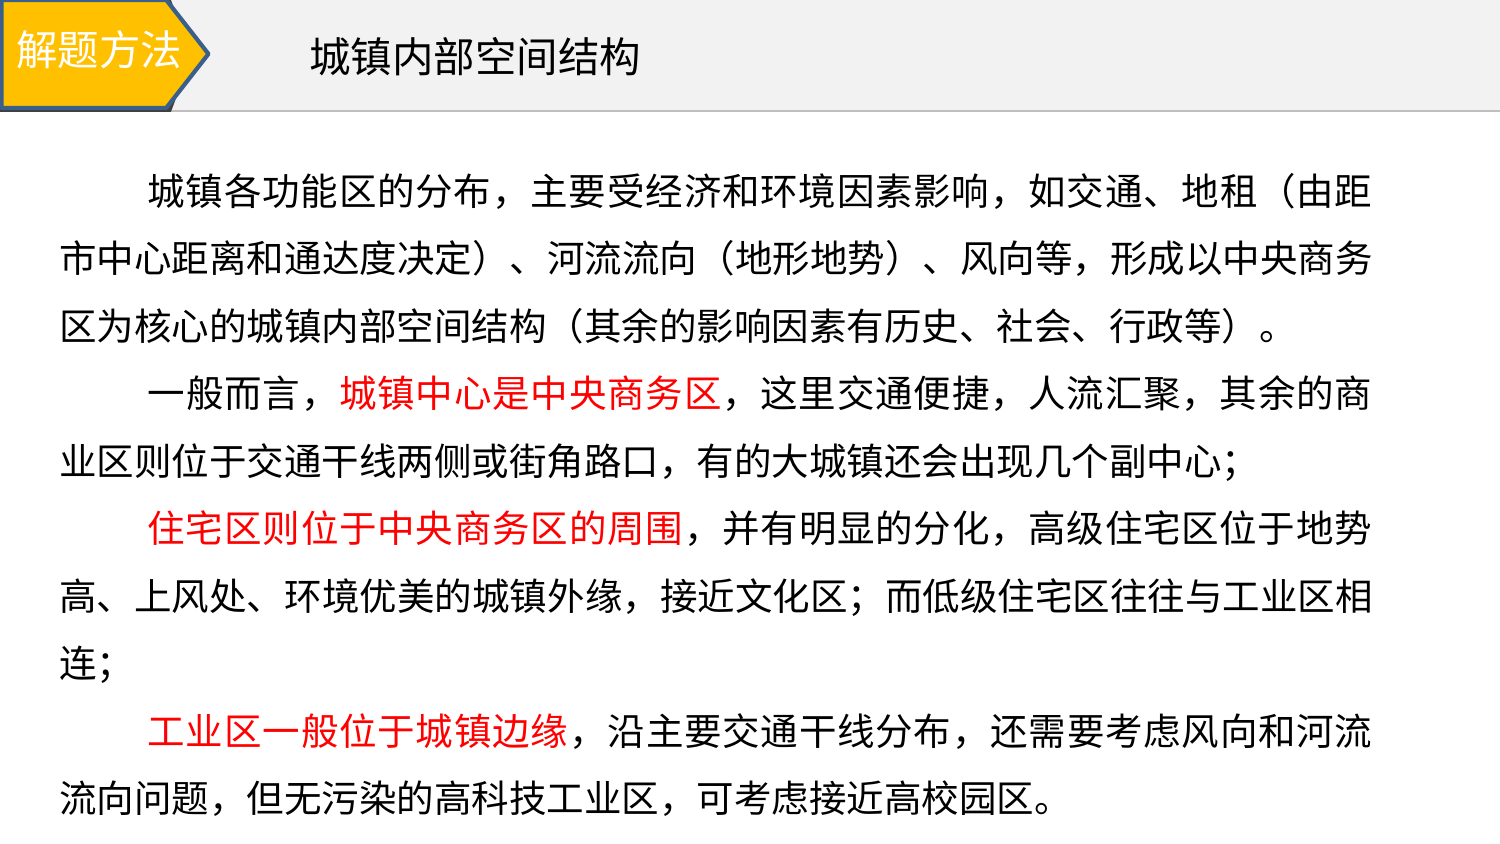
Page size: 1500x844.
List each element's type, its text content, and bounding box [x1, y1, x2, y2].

text_box 城镇各功能区的分布，主要受经济和环境因素影响，如交通、地租（由距市中心距离和通达度决定）、河流流向（地形地势）、风向等，形成以中央商务区为核心的城镇内部空间结构（其余的影响因素有历史、社会、行政等）。 一般而言，城镇中心是中央商务区，这里交通便捷，人流汇聚，其余的商业区则位于交通干线两侧或街角路口，有的大城镇还会出现几个副中心； 住宅区则位于中央商务区的周围，并有明显的分化，高级住宅区位于地势高、上风处、环境优美的城镇外缘，接近文化区；而低级住宅区往往与工业区相连； 工业区一般位于城镇边缘，沿主要交通干线分布，还需要考虑风向和河流流向问题，但无污染的高科技工业区，可考虑接近高校园区。 [44, 138, 1388, 844]
text_box [0, 0, 190, 110]
text_box 解题方法 [1, 16, 209, 82]
title 城镇内部空间结构 [266, 22, 705, 89]
